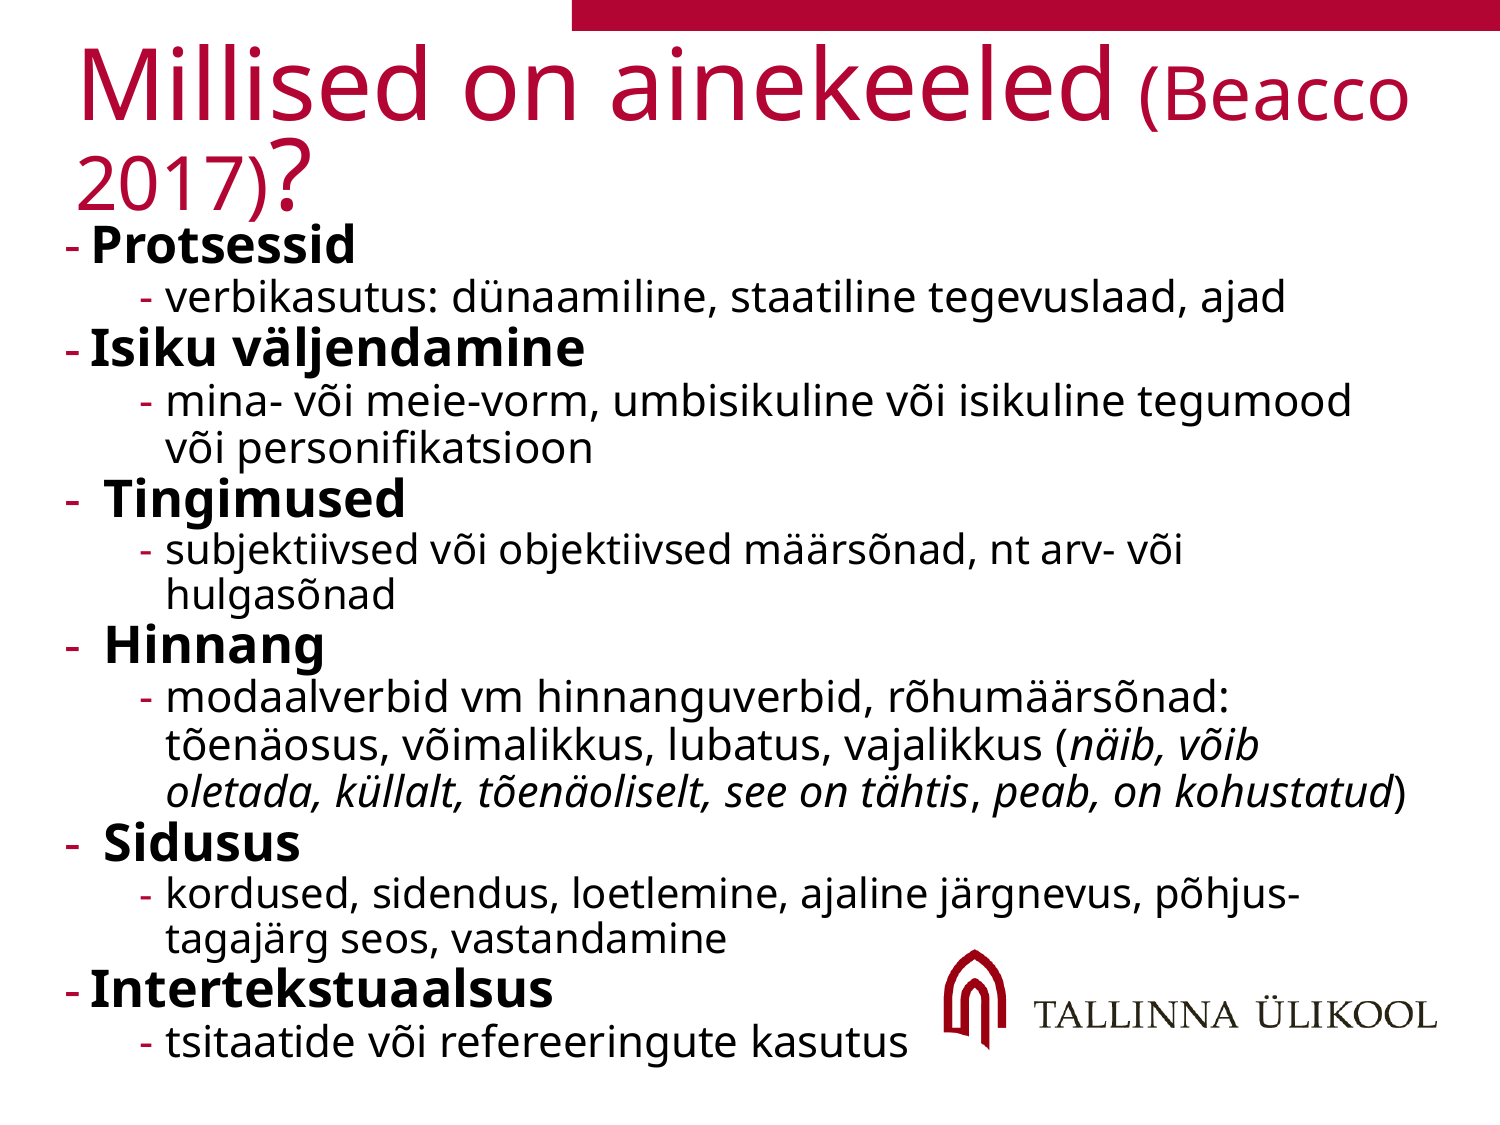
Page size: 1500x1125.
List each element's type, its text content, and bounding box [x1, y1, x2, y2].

title Millised on ainekeeled (Beacco 2017)? [75, 44, 1424, 218]
picture [880, 885, 1500, 1124]
list Protsessid verbikasutus: dünaamiline, staatiline tegevuslaad, ajad Isiku väljendamine mina- või meie-vorm, umbisikuline või isikuline tegumood või personifikatsioon Tingimused subjektiivsed või objektiivsed määrsõnad, nt arv- või hulgasõnad Hinnang modaalverbid vm hinnanguverbid, rõhumäärsõnad: tõenäosus, võimalikkus, lubatus, vajalikkus (näib, võib oletada, küllalt, tõenäoliselt, see on tähtis, peab, on kohustatud) Sidusus kordused, sidendus, loetlemine, ajaline järgnevus, põhjus-tagajärg seos, vastandamine Intertekstuaalsus tsitaatide või refereeringute kasutus [63, 218, 1424, 917]
